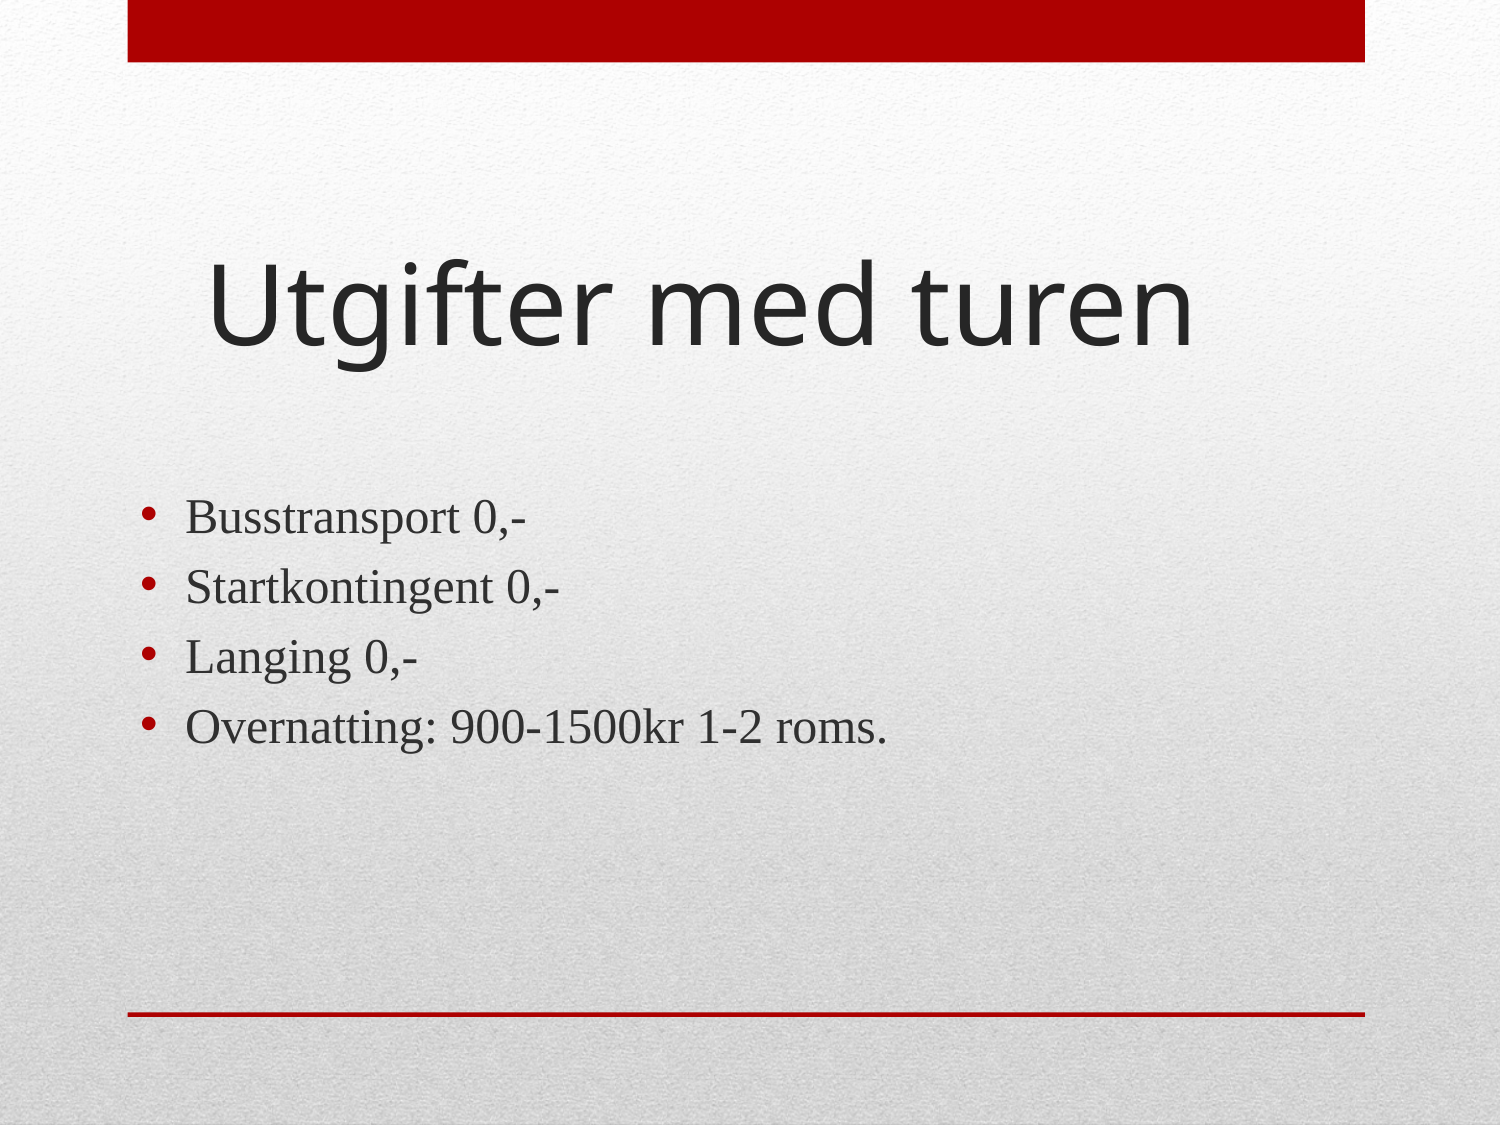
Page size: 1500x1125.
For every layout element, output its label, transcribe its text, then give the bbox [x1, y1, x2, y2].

title Utgifter med turen [189, 112, 1303, 299]
list Busstransport 0,- Startkontingent 0,- Langing 0,- Overnatting: 900-1500kr 1-2 roms. [125, 299, 1363, 937]
